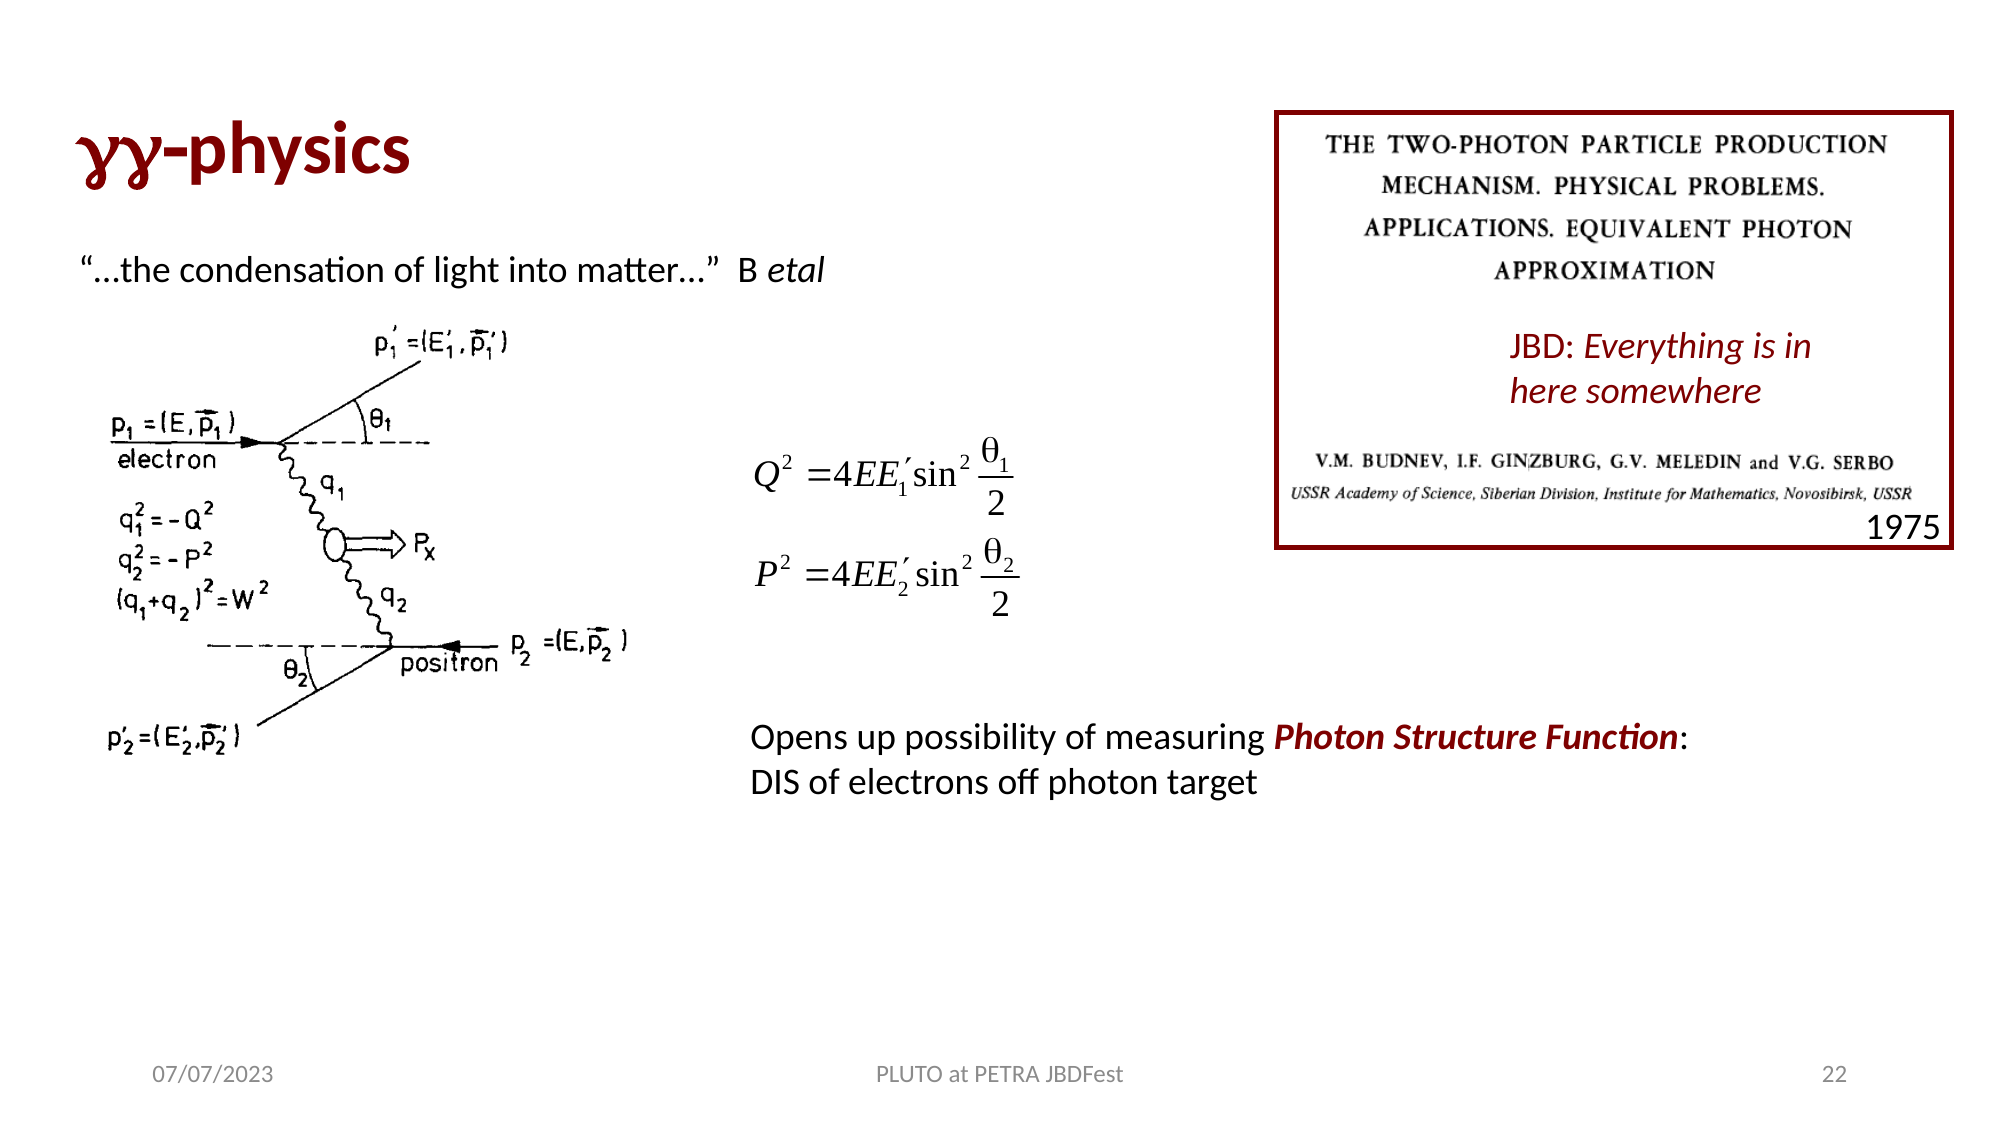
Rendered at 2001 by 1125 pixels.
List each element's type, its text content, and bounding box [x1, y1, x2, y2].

text_box gg-physics [63, 91, 1119, 196]
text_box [1276, 112, 1952, 548]
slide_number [137, 1042, 588, 1103]
footer PLUTO at PETRA JBDFest [662, 1042, 1338, 1103]
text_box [750, 428, 1024, 622]
text_box “…the condensation of light into matter…” B etal [63, 237, 847, 298]
slide_number 22 [1412, 1042, 1863, 1103]
text_box Opens up possibility of measuring Photon Structure Function: DIS of electrons off photon target [735, 704, 1736, 810]
picture [94, 320, 631, 757]
text_box 1975 [1850, 494, 1957, 555]
